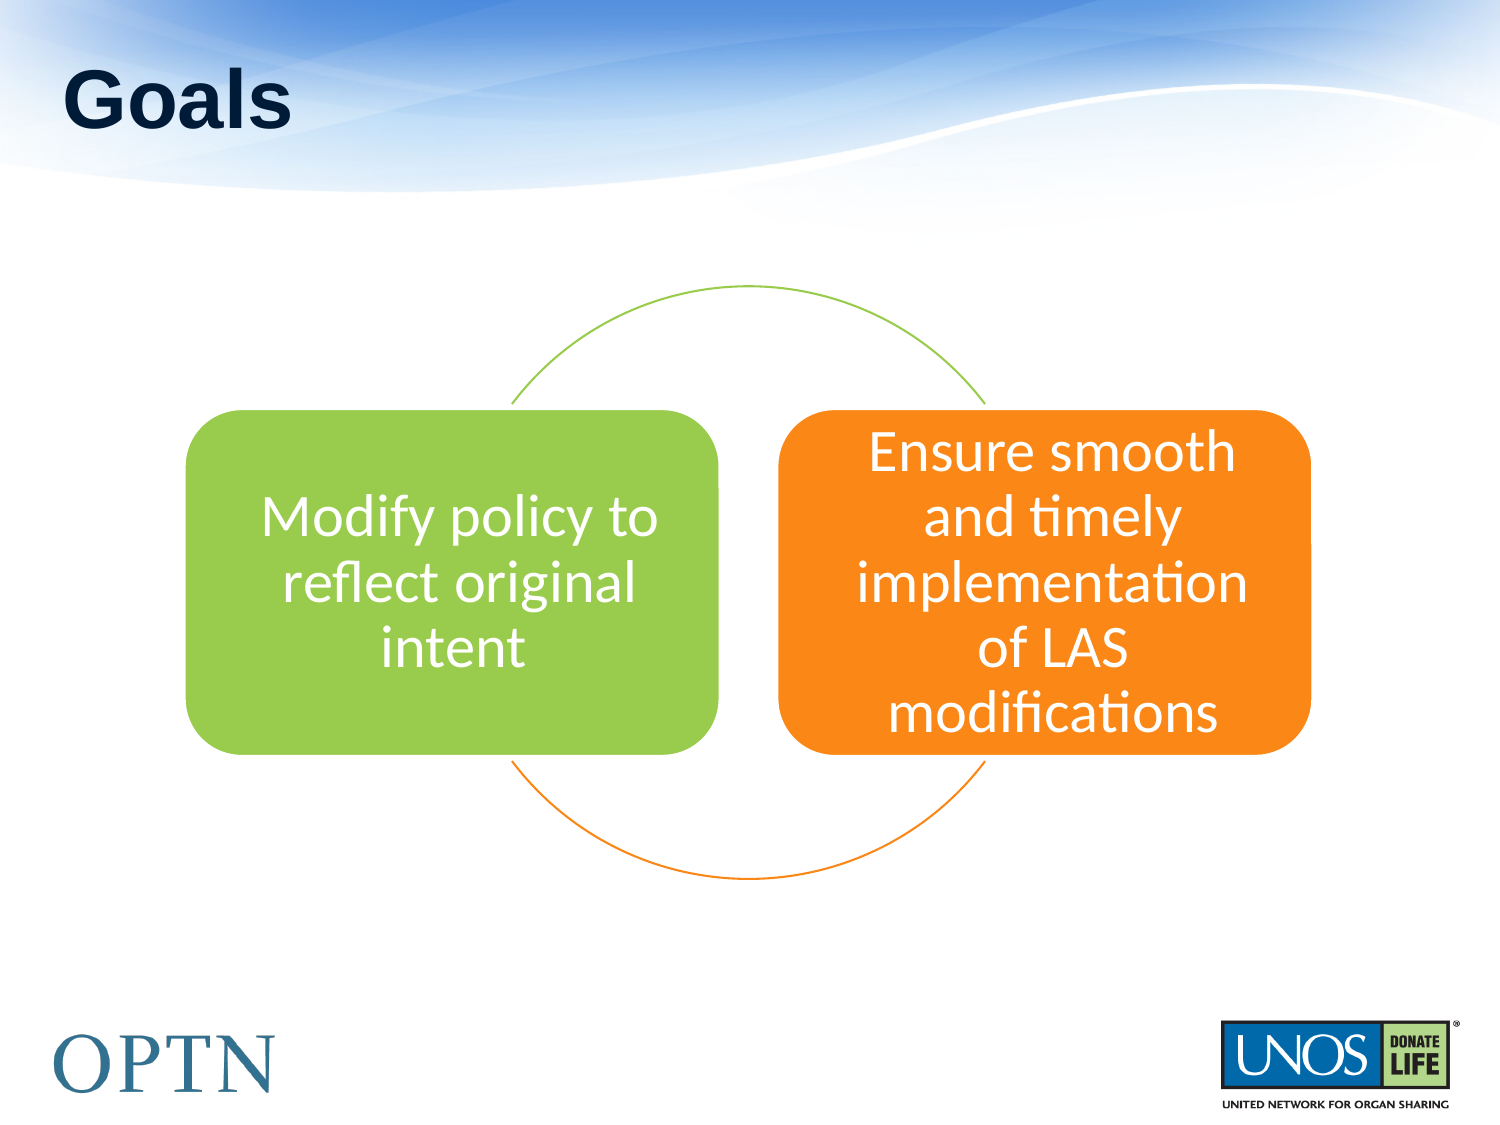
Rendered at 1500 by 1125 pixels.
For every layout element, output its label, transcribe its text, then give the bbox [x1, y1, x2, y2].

title Goals [47, 25, 1482, 166]
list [46, 220, 1451, 945]
picture [0, 0, 1500, 1125]
